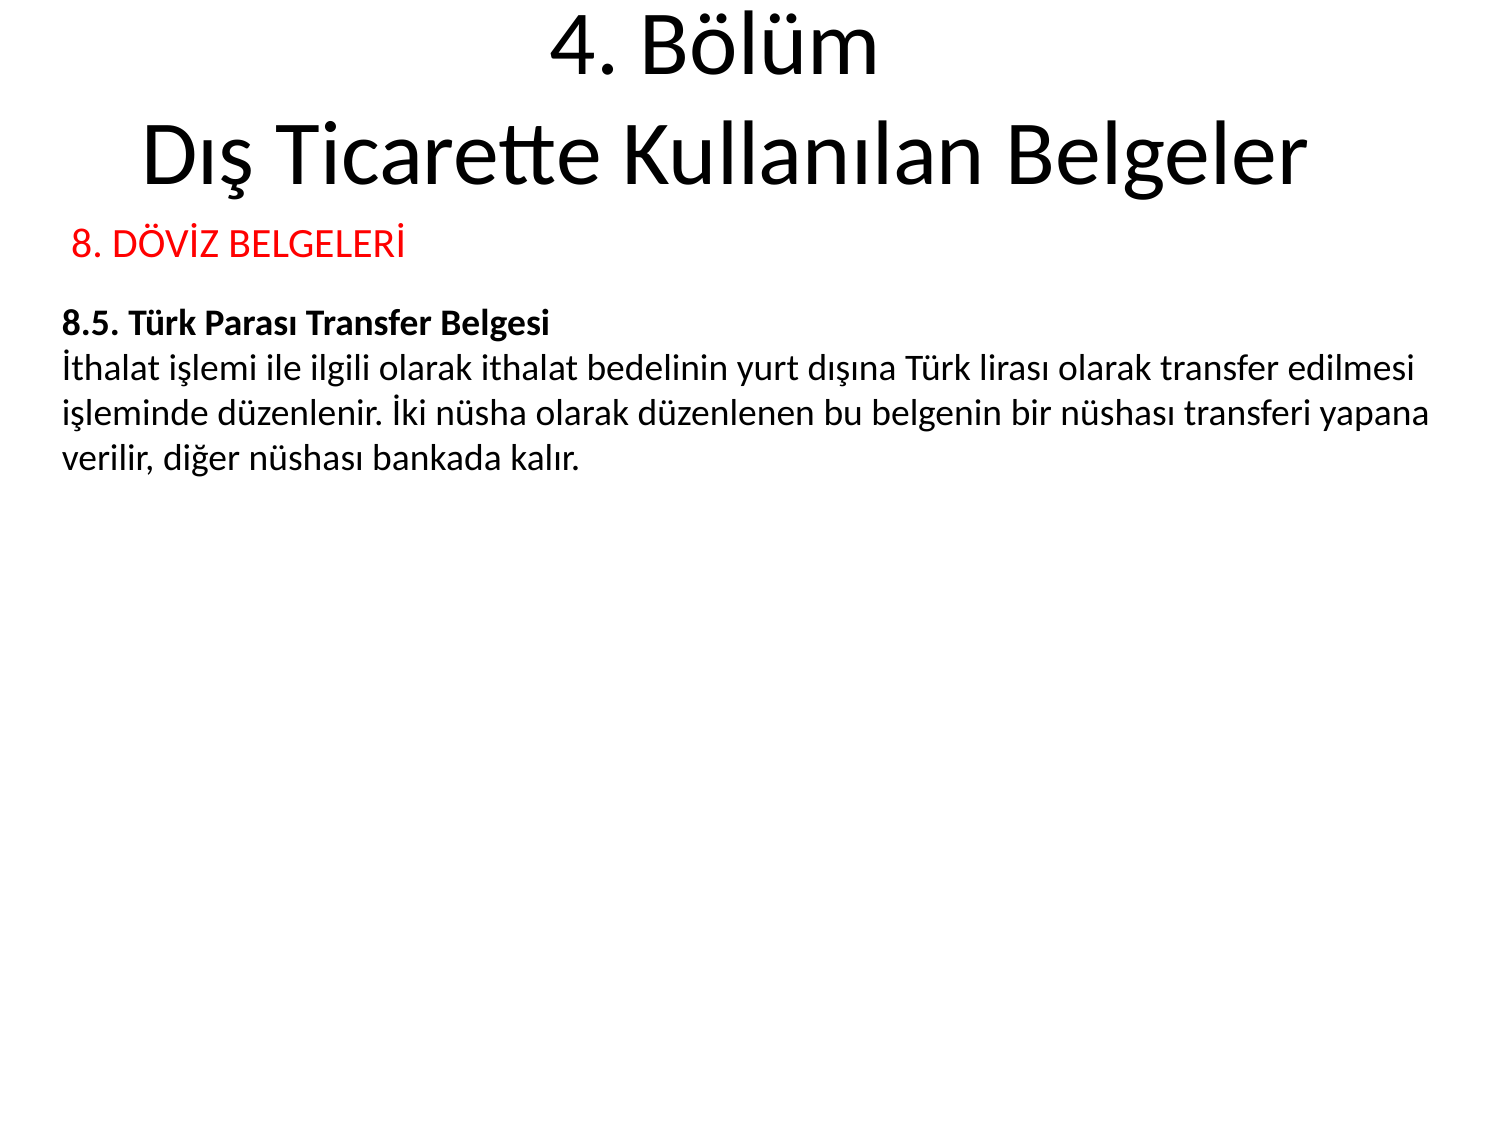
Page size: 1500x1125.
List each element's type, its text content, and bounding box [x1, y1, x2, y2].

title 4. Bölüm Dış Ticarette Kullanılan Belgeler [88, 0, 1364, 208]
subtitle 8. DÖVİZ BELGELERİ [46, 208, 1464, 303]
text_box 8.5. Türk Parası Transfer Belgesi İthalat işlemi ile ilgili olarak ithalat bedelinin yurt dışına Türk lirası olarak transfer edilmesi işleminde düzenlenir. İki nüsha olarak düzenlenen bu belgenin bir nüshası transferi yapana verilir, diğer nüshası bankada kalır. [47, 290, 1500, 486]
